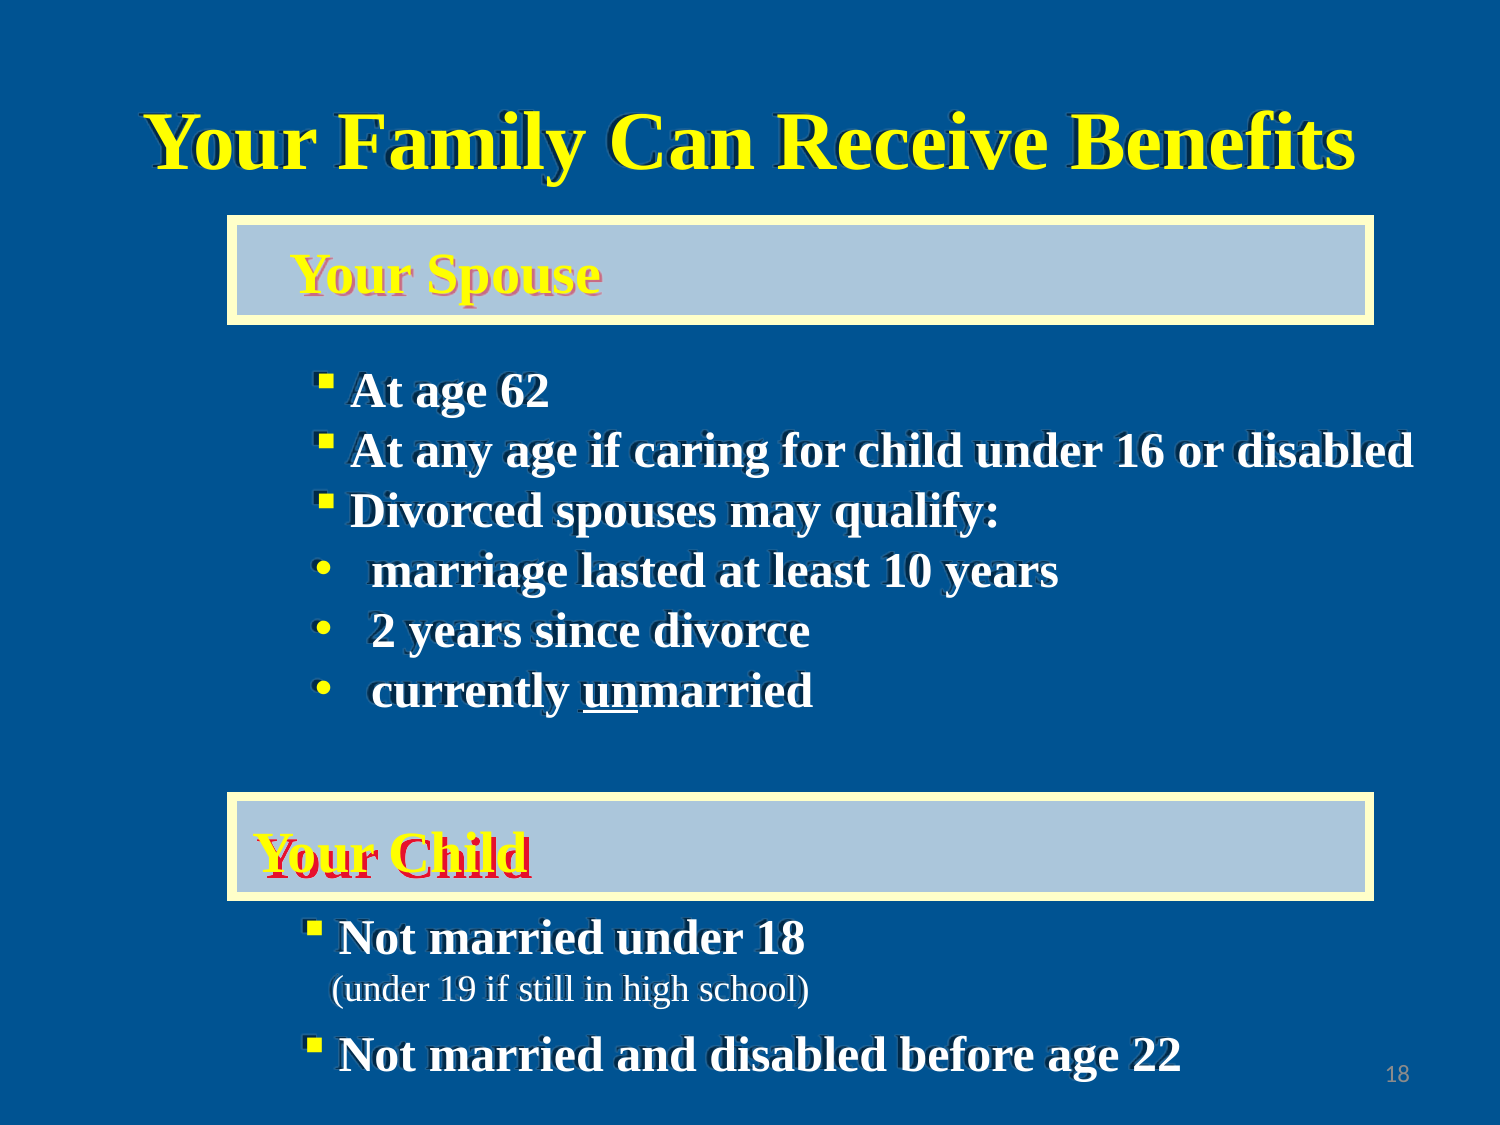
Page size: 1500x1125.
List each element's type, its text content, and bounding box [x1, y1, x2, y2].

text_box [231, 220, 1370, 320]
text_box Your Spouse [274, 227, 953, 313]
slide_number 18 [1074, 1042, 1425, 1103]
text_box [231, 796, 1370, 897]
text_box Your Child [237, 807, 916, 892]
text_box Not married under 18 (under 19 if still in high school) Not married and disabled before age 22 [288, 896, 1314, 1089]
text_box Your Family Can Receive Benefits [0, 0, 1500, 276]
text_box At age 62 At any age if caring for child under 16 or disabled Divorced spouses may qualify: marriage lasted at least 10 years 2 years since divorce currently unmarried [300, 349, 1463, 785]
